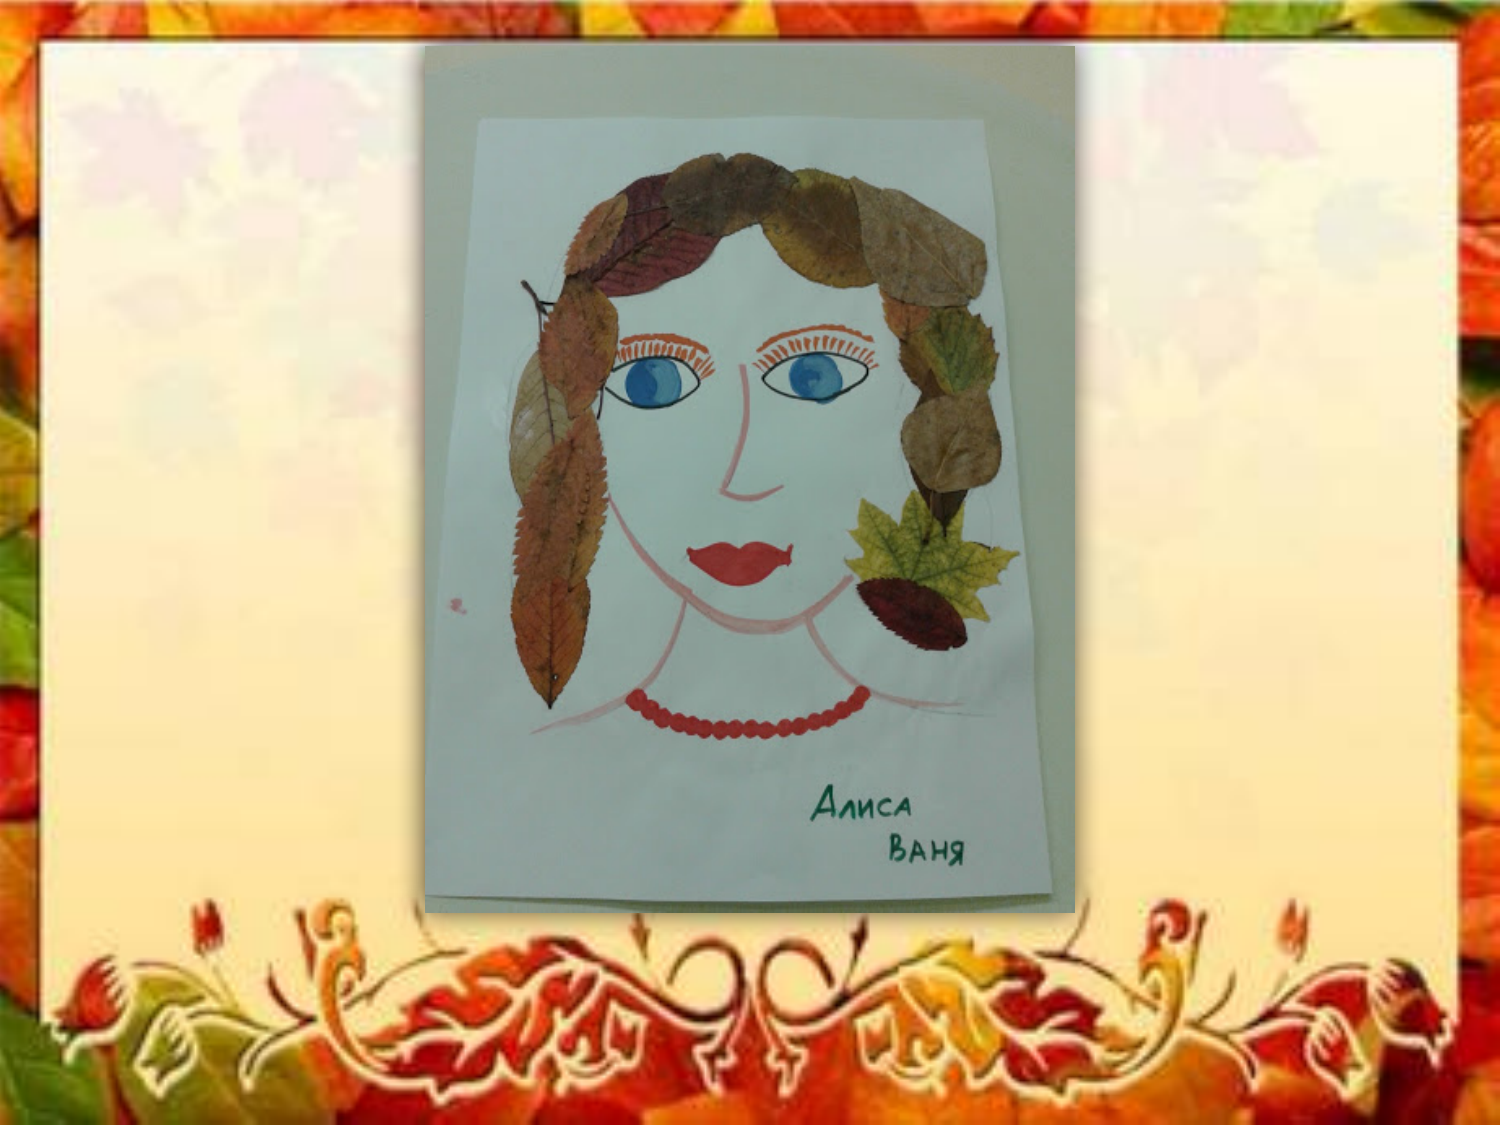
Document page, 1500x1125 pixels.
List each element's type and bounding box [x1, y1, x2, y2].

list [424, 46, 1076, 913]
picture [0, 0, 1500, 1125]
